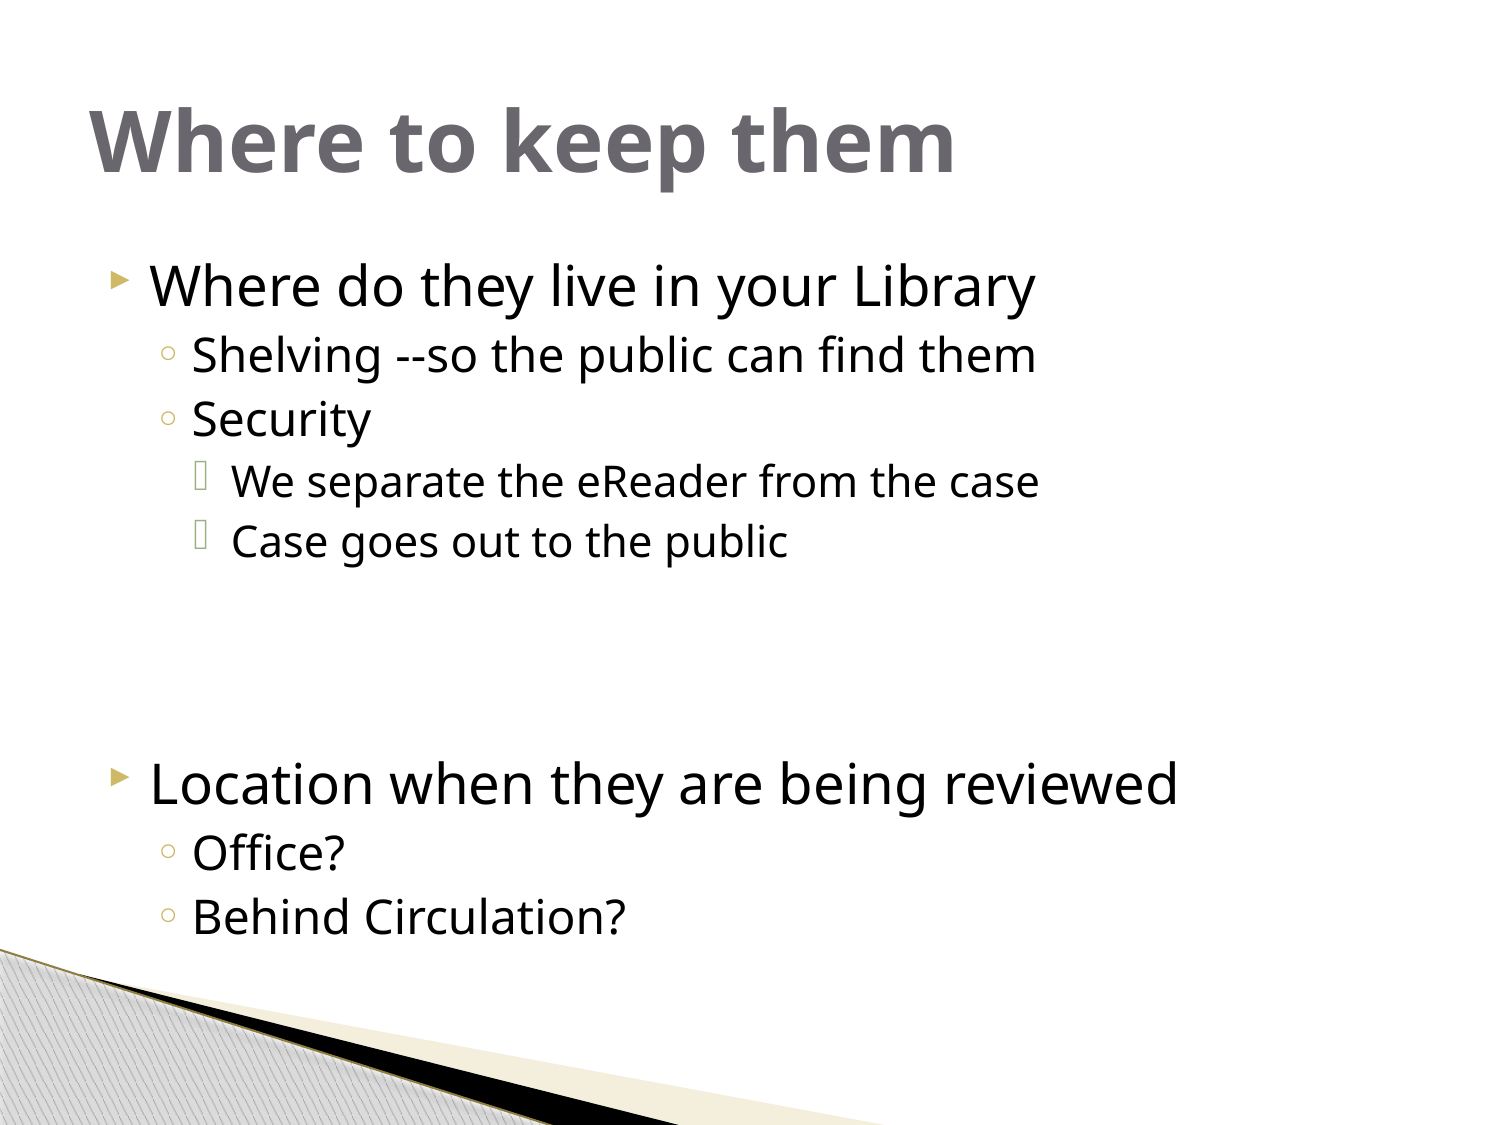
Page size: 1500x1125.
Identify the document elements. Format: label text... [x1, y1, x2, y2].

list Where do they live in your Library Shelving --so the public can find them Security We separate the eReader from the case Case goes out to the public Location when they are being reviewed Office? Behind Circulation? [75, 243, 1425, 986]
title Where to keep them [75, 45, 1425, 233]
